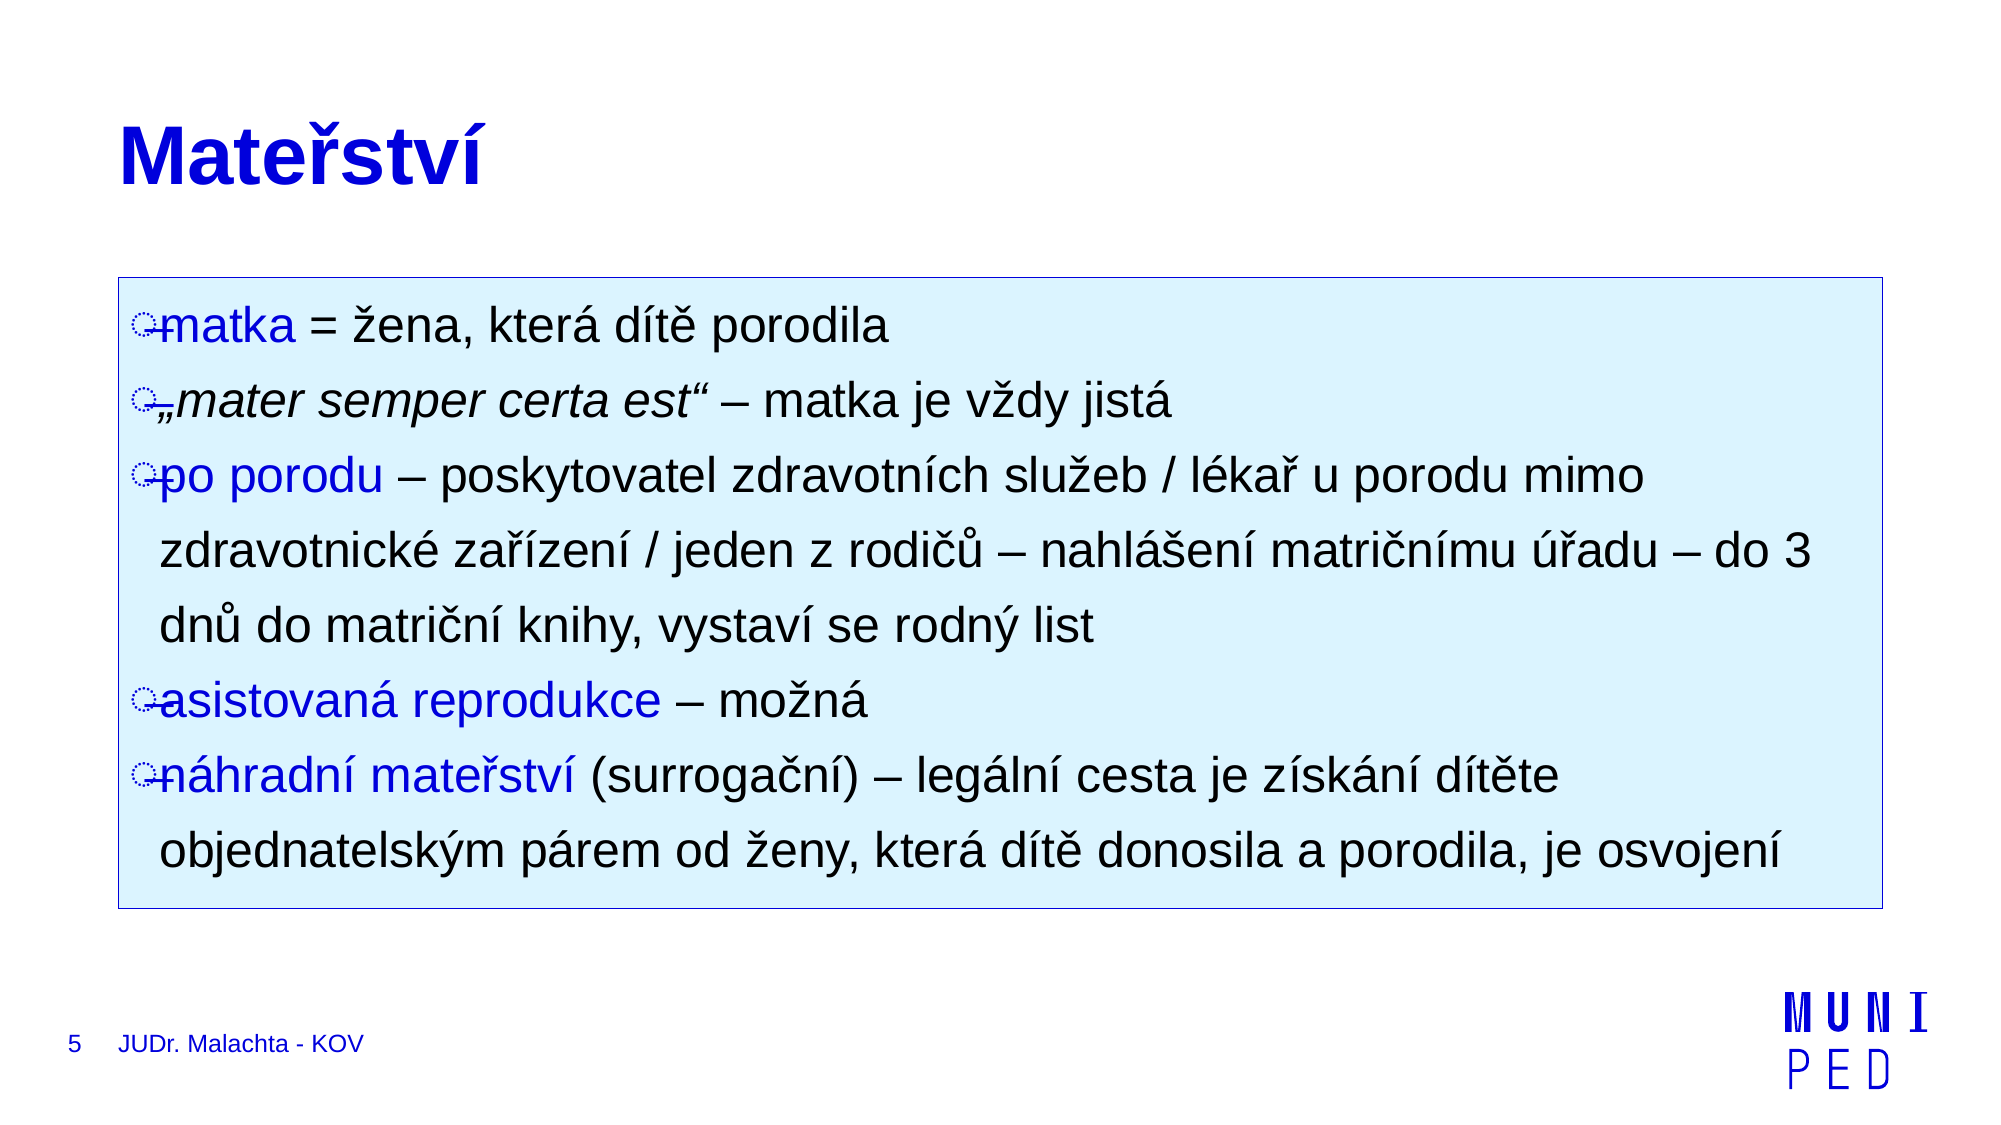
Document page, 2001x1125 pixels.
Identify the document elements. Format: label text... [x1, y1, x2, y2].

slide_number 5 [67, 1021, 110, 1063]
list matka = žena, která dítě porodila „mater semper certa est“ – matka je vždy jistá po porodu – poskytovatel zdravotních služeb / lékař u porodu mimo zdravotnické zařízení / jeden z rodičů – nahlášení matričnímu úřadu – do 3 dnů do matriční knihy, vystaví se rodný list asistovaná reprodukce – možná náhradní mateřství (surrogační) – legální cesta je získání dítěte objednatelským párem od ženy, která dítě donosila a porodila, je osvojení [118, 277, 1883, 909]
footer JUDr. Malachta - KOV [118, 1021, 1418, 1063]
title Mateřství [118, 118, 1883, 193]
